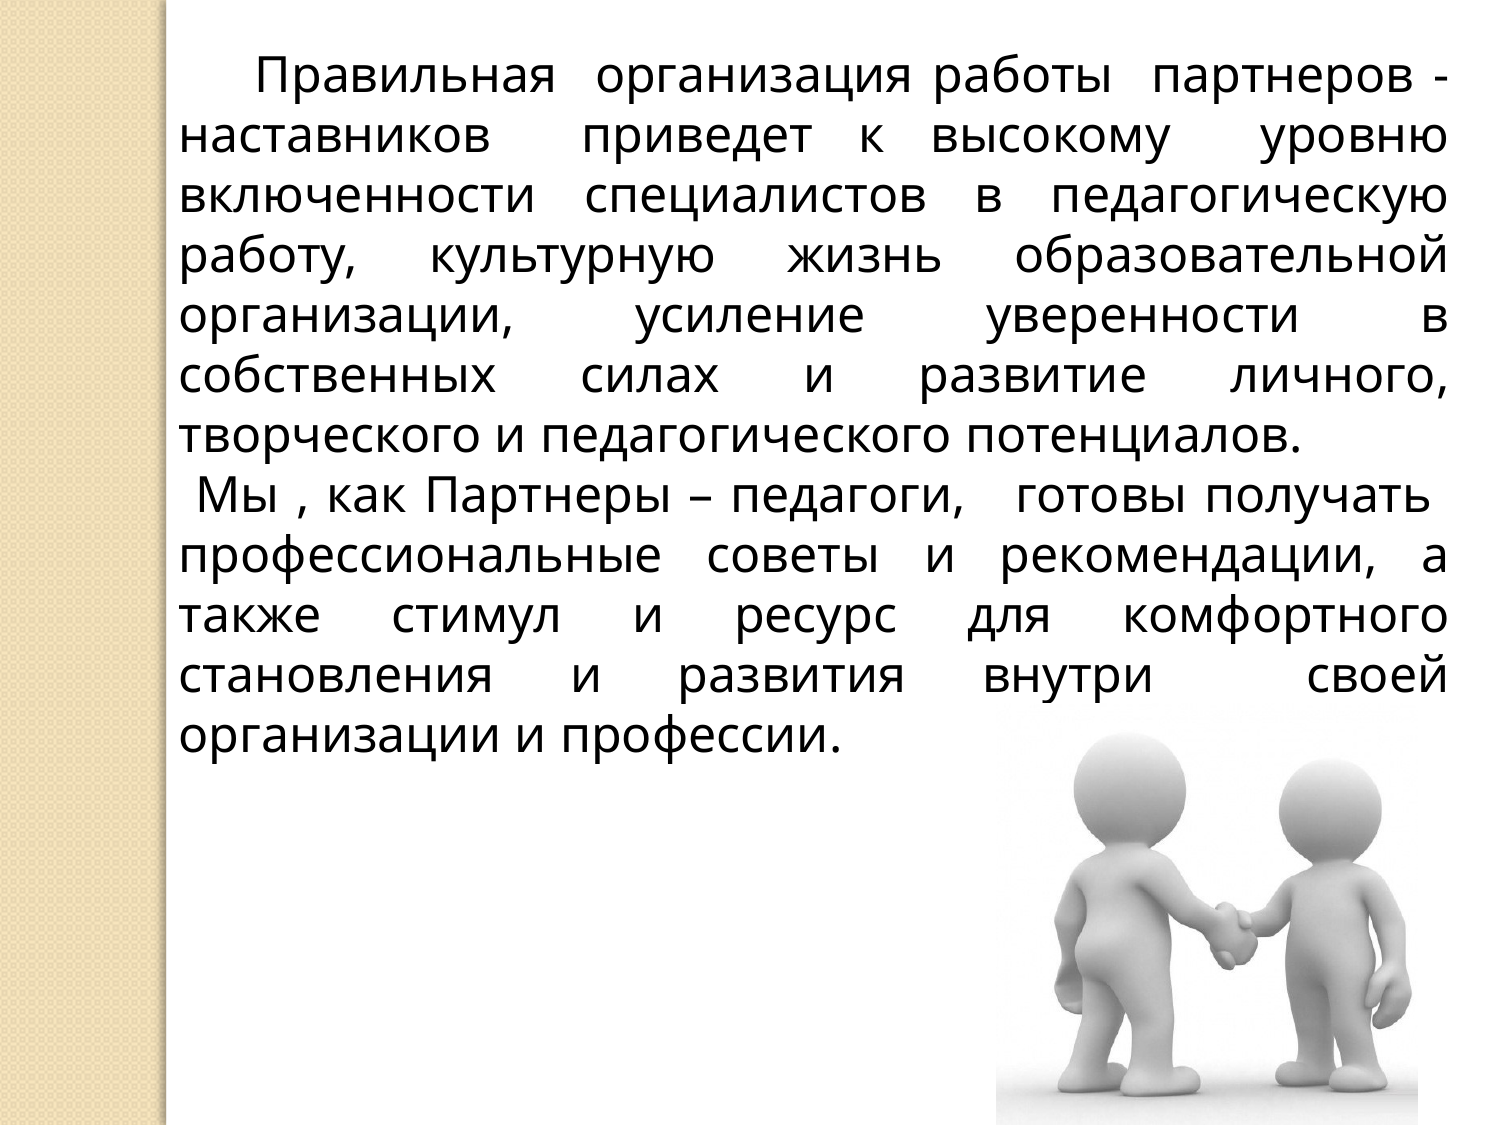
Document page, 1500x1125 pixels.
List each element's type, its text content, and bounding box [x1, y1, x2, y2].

text_box Правильная организация работы партнеров -наставников приведет к высокому уровню включенности специалистов в педагогическую работу, культурную жизнь образовательной организации, усиление уверенности в собственных силах и развитие личного, творческого и педагогического потенциалов. Мы , как Партнеры – педагоги, готовы получать профессиональные советы и рекомендации, а также стимул и ресурс для комфортного становления и развития внутри своей организации и профессии. [164, 35, 1465, 770]
picture [995, 702, 1419, 1125]
